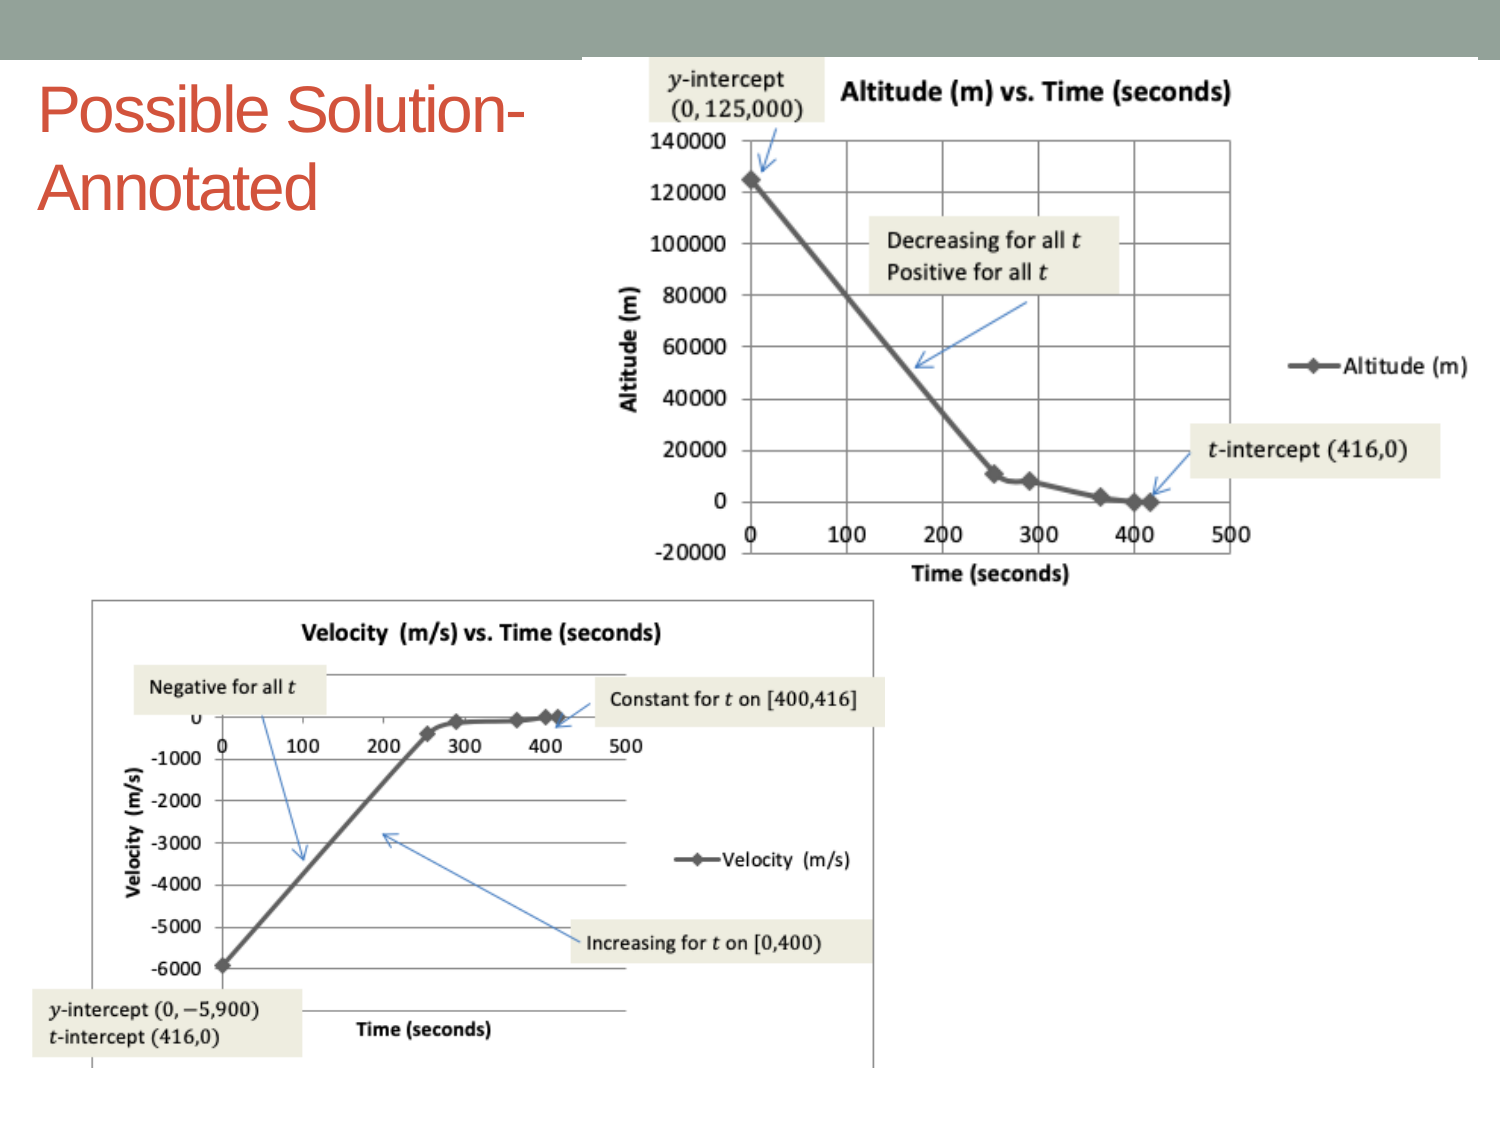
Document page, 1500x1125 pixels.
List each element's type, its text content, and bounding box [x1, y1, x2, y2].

title Possible Solution- Annotated [22, 57, 580, 234]
picture [31, 56, 1478, 1069]
